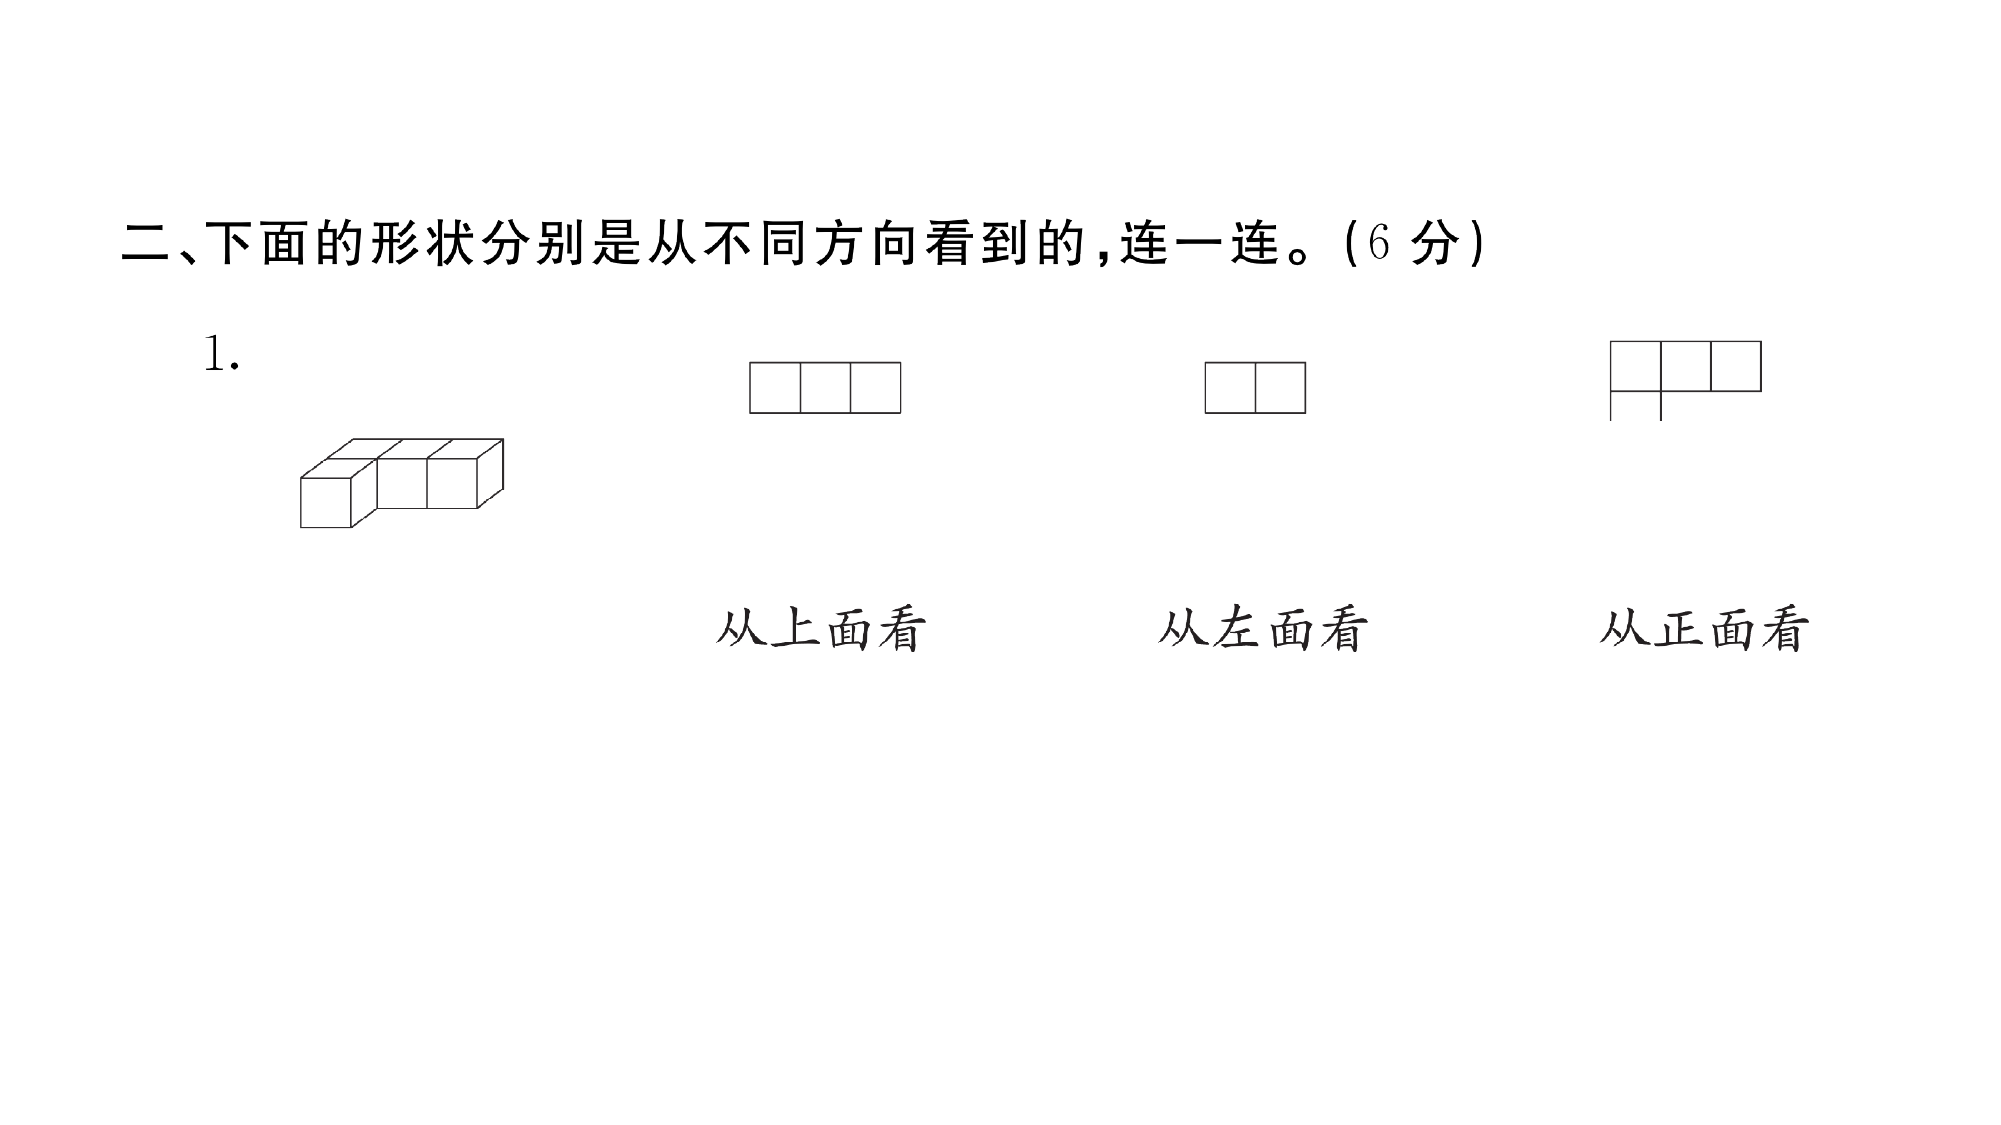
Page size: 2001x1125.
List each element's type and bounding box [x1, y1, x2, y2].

picture [118, 177, 2000, 684]
